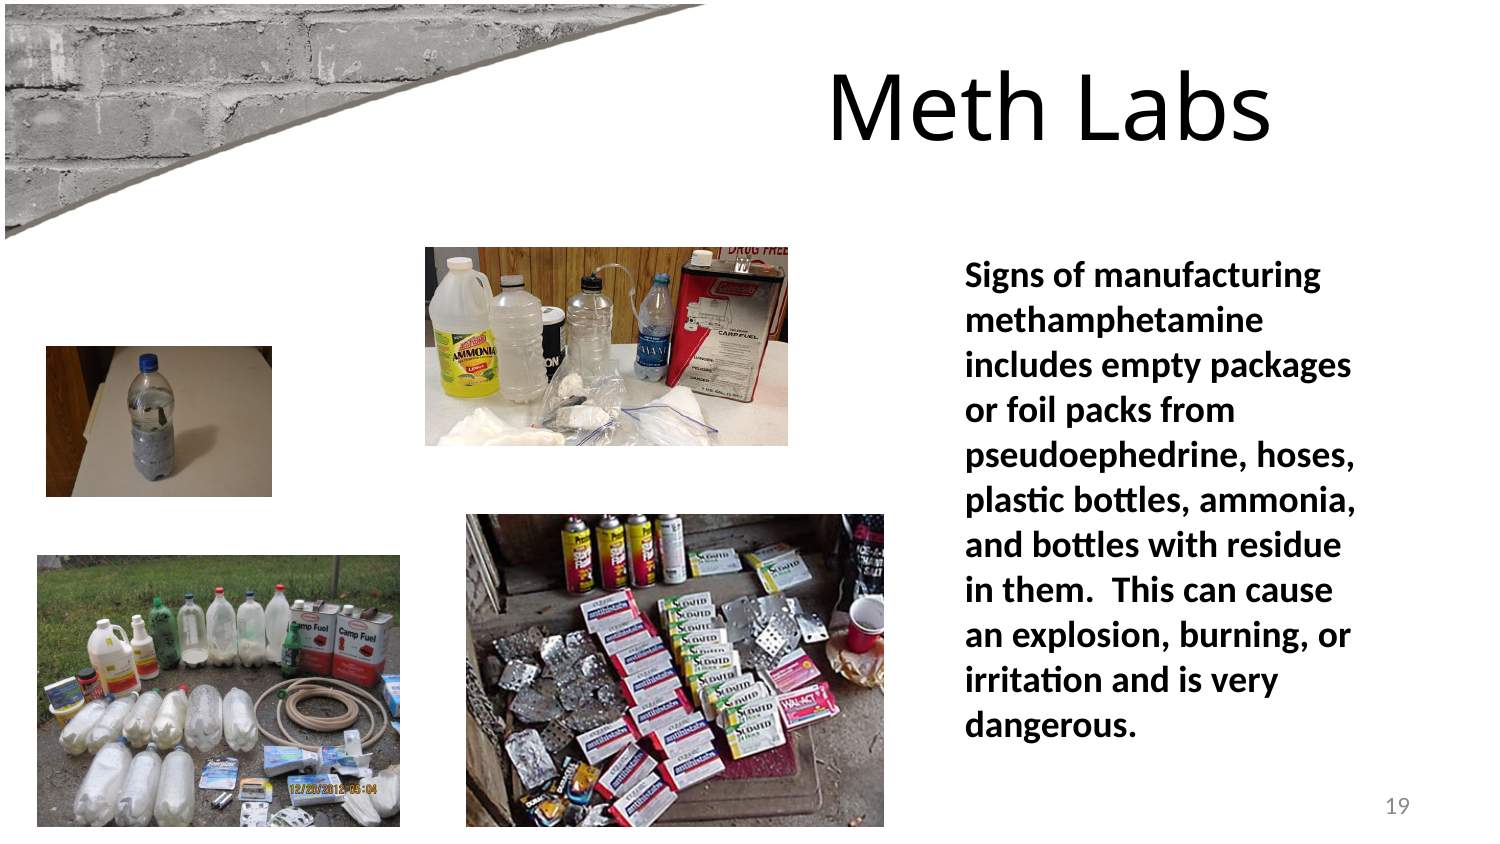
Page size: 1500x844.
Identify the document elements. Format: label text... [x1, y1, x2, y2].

text_box Signs of manufacturing methamphetamine includes empty packages or foil packs from pseudoephedrine, hoses, plastic bottles, ammonia, and bottles with residue in them. This can cause an explosion, burning, or irritation and is very dangerous. [949, 242, 1388, 753]
slide_number 19 [1074, 782, 1425, 827]
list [46, 346, 272, 498]
picture [0, 0, 1500, 844]
title Meth Labs [675, 33, 1425, 175]
